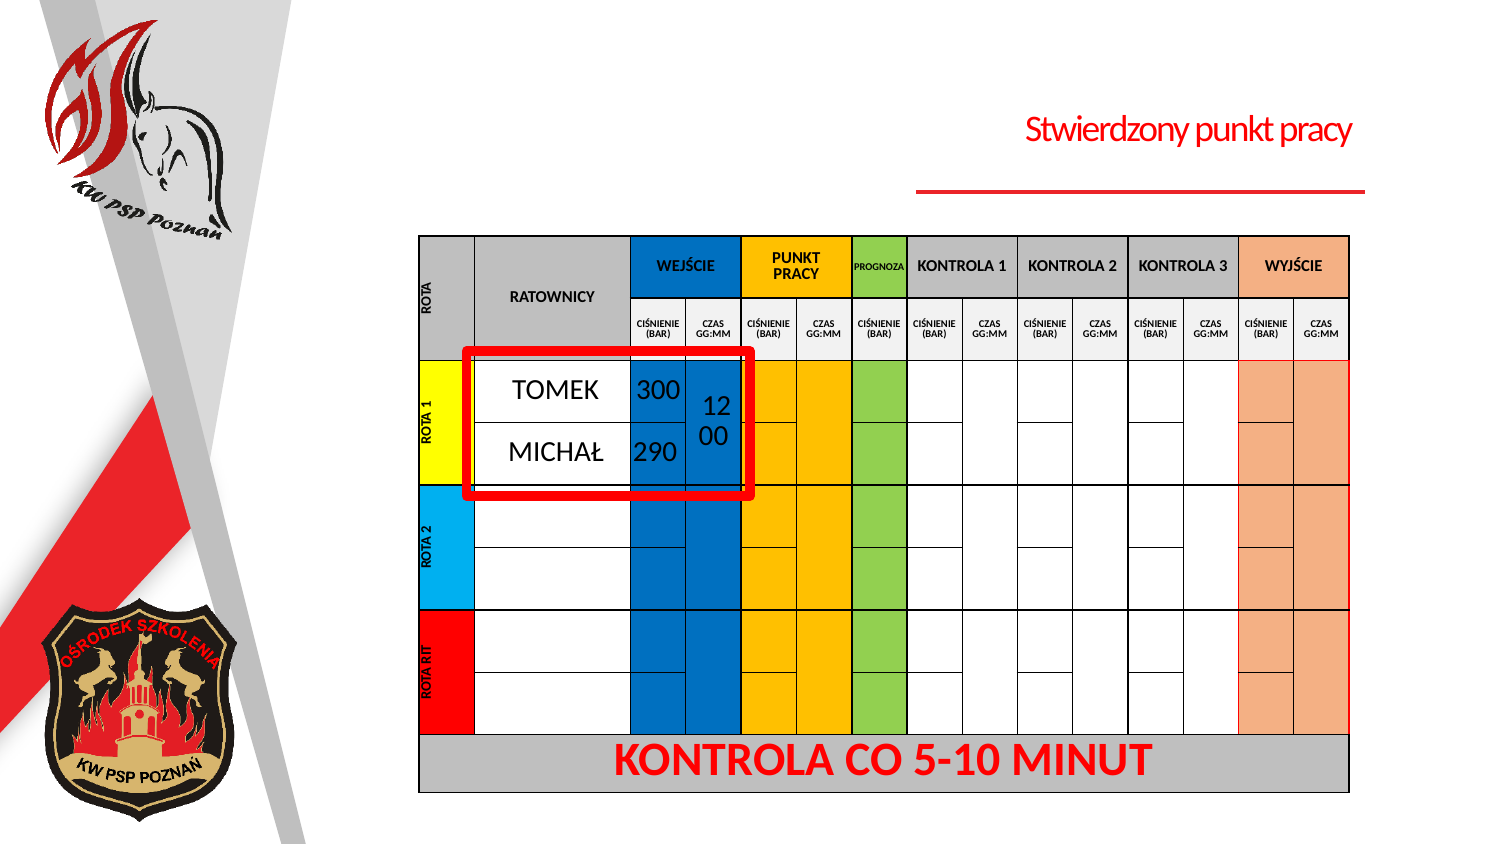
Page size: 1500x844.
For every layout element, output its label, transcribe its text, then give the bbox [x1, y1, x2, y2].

table_cell [1018, 486, 1072, 547]
table_cell [853, 361, 906, 422]
table_header PUNKT PRACY [742, 237, 851, 297]
table_header RATOWNICY [475, 237, 630, 349]
table_cell [742, 486, 796, 547]
table_cell CZAS GG:MM [1184, 299, 1238, 360]
table_cell [475, 611, 630, 672]
table_cell CIŚNIENIE (BAR) [908, 299, 962, 360]
table_cell CIŚNIENIE (BAR) [1018, 299, 1072, 360]
table_cell [475, 548, 630, 609]
table_cell CZAS GG:MM [963, 299, 1017, 360]
table_cell [1184, 611, 1238, 734]
table_cell [686, 498, 740, 609]
table_cell [1018, 673, 1072, 734]
table_cell [752, 361, 796, 422]
table_cell [1239, 673, 1293, 734]
table_header KONTROLA 2 [1018, 237, 1127, 297]
table_cell [908, 611, 962, 672]
table_cell [1129, 423, 1183, 484]
table_cell [686, 611, 740, 734]
table_cell [631, 548, 685, 609]
table_cell [853, 486, 906, 547]
table_cell [1239, 548, 1293, 609]
table_cell ROTA RIT [420, 611, 474, 734]
table_cell [1129, 548, 1183, 609]
table_header KONTROLA 1 [908, 237, 1017, 297]
table_cell [631, 611, 685, 672]
table_cell [963, 611, 1017, 734]
table_header WEJŚCIE [631, 237, 740, 297]
list Stwierdzony punkt pracy [927, 96, 1369, 164]
table_cell [475, 498, 630, 547]
table_cell [963, 486, 1017, 609]
table_cell [908, 361, 962, 422]
table_cell [1239, 423, 1293, 484]
table_cell [1129, 361, 1183, 422]
table_cell CIŚNIENIE (BAR) [853, 299, 906, 360]
table_cell [1018, 423, 1072, 484]
table_cell CZAS GG:MM [686, 299, 740, 349]
table_cell [1294, 486, 1348, 609]
table_cell [1294, 611, 1348, 734]
table_cell CZAS GG:MM [797, 299, 851, 360]
table_header WYJŚCIE [1239, 237, 1348, 297]
table_cell [1294, 361, 1348, 484]
table_cell [797, 486, 851, 609]
table_cell [963, 361, 1017, 484]
table_cell [1239, 486, 1293, 547]
table_cell KONTROLA CO 5-10 MINUT [420, 735, 1348, 792]
table_cell [1239, 361, 1293, 422]
table_header PROGNOZA [853, 237, 906, 297]
table_cell [1018, 548, 1072, 609]
table_cell ROTA 2 [420, 486, 474, 609]
table_cell CIŚNIENIE (BAR) [1239, 299, 1293, 360]
table_cell [908, 423, 962, 484]
text_box [464, 349, 752, 498]
table_cell CZAS GG:MM [1294, 299, 1348, 360]
table_cell [1073, 361, 1127, 484]
table_cell [908, 673, 962, 734]
table_cell [853, 548, 906, 609]
table_cell [1184, 361, 1238, 484]
table_cell [1018, 361, 1072, 422]
table_cell [1018, 611, 1072, 672]
table_cell CZAS GG:MM [1073, 299, 1127, 360]
table_cell [742, 611, 796, 672]
table_cell CIŚNIENIE (BAR) [742, 299, 796, 360]
table_cell [1073, 611, 1127, 734]
picture [45, 19, 232, 241]
table_cell [853, 423, 906, 484]
table_cell [908, 548, 962, 609]
table_cell [1239, 611, 1293, 672]
table_cell [1073, 486, 1127, 609]
table_cell [742, 548, 796, 609]
table_cell CIŚNIENIE (BAR) [631, 299, 685, 349]
table_cell [742, 673, 796, 734]
picture [40, 598, 237, 822]
table_cell [631, 673, 685, 734]
table_cell [853, 611, 906, 672]
table_cell [631, 498, 685, 547]
table_header KONTROLA 3 [1129, 237, 1238, 297]
table_cell [797, 361, 851, 484]
table_cell [475, 673, 630, 734]
table_cell [1129, 486, 1183, 547]
table_cell [1184, 486, 1238, 609]
table_header ROTA [420, 237, 474, 360]
table_cell [853, 673, 906, 734]
table_cell [908, 486, 962, 547]
table_cell [797, 611, 851, 734]
table_cell [1129, 611, 1183, 672]
table_cell CIŚNIENIE (BAR) [1129, 299, 1183, 360]
table_cell ROTA 1 [420, 361, 464, 484]
table_cell [752, 423, 796, 484]
table_cell [1129, 673, 1183, 734]
